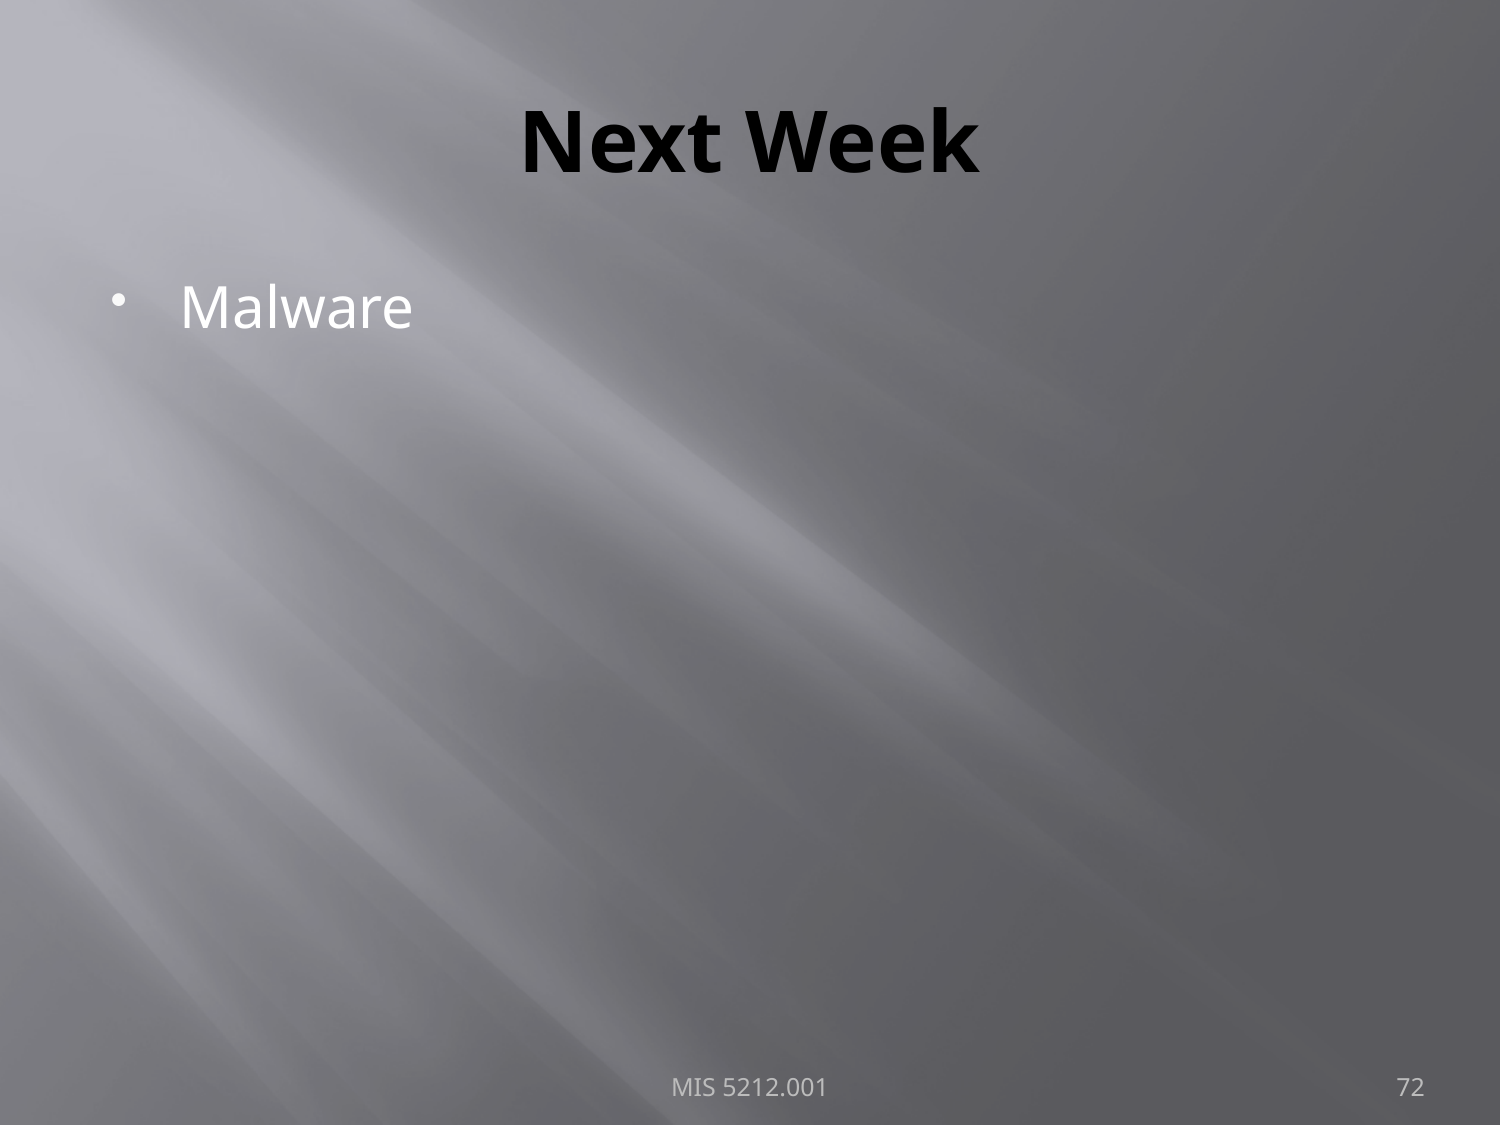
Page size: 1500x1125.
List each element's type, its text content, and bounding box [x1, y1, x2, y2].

title Next Week [75, 45, 1425, 233]
list Malware [75, 262, 1425, 1035]
slide_number 72 [1299, 1052, 1425, 1113]
footer MIS 5212.001 [512, 1052, 988, 1113]
